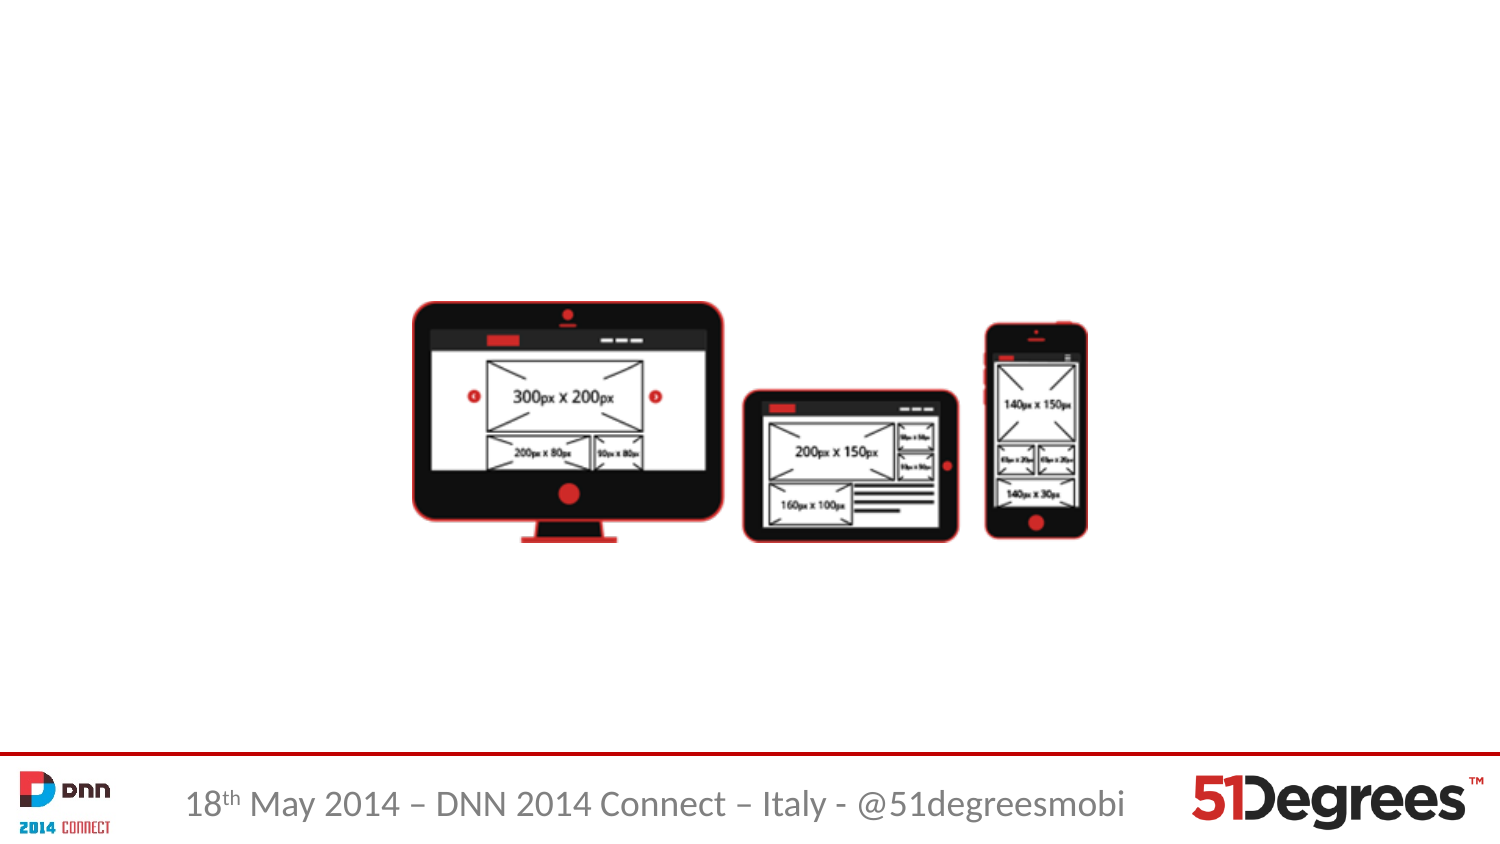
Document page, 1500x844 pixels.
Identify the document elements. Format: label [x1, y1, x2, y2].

picture [5, 767, 124, 836]
picture [412, 301, 1088, 543]
picture [1182, 768, 1495, 836]
